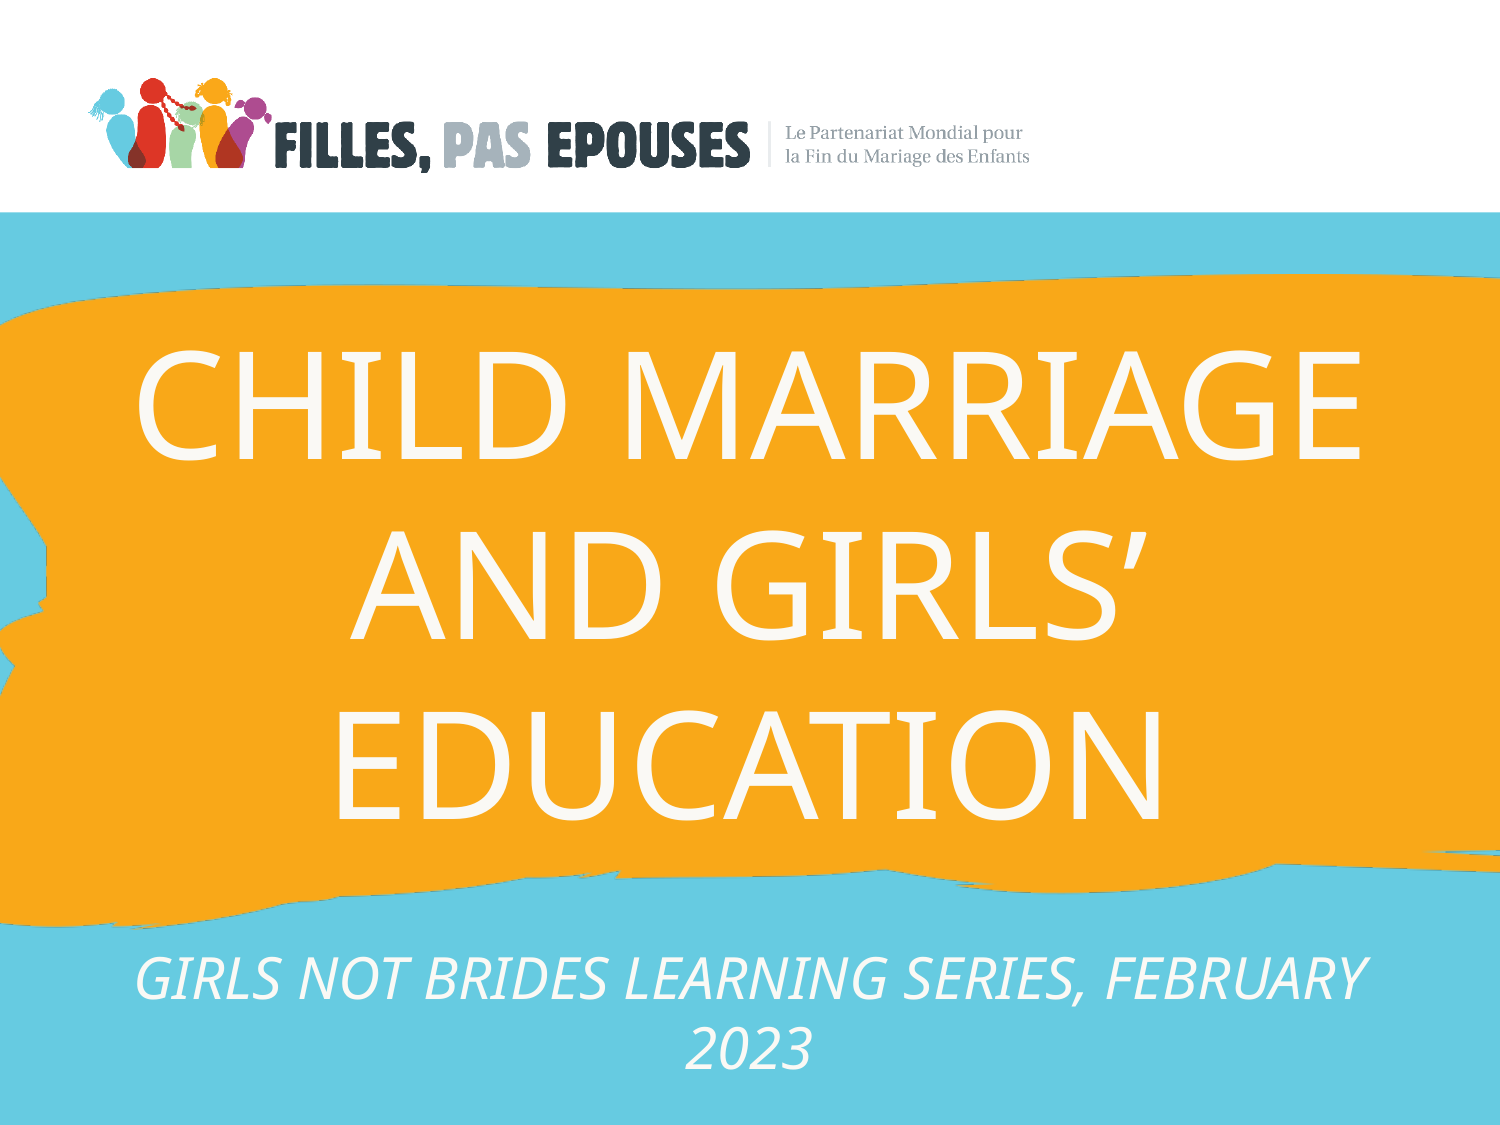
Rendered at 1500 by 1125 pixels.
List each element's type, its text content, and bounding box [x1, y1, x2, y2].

title CHILD MARRIAGE AND GIRLS’ EDUCATION [75, 373, 1425, 786]
picture [0, 274, 1500, 930]
picture [88, 77, 1029, 173]
subtitle Girls not brides learning series, February 2023 [74, 923, 1425, 1099]
